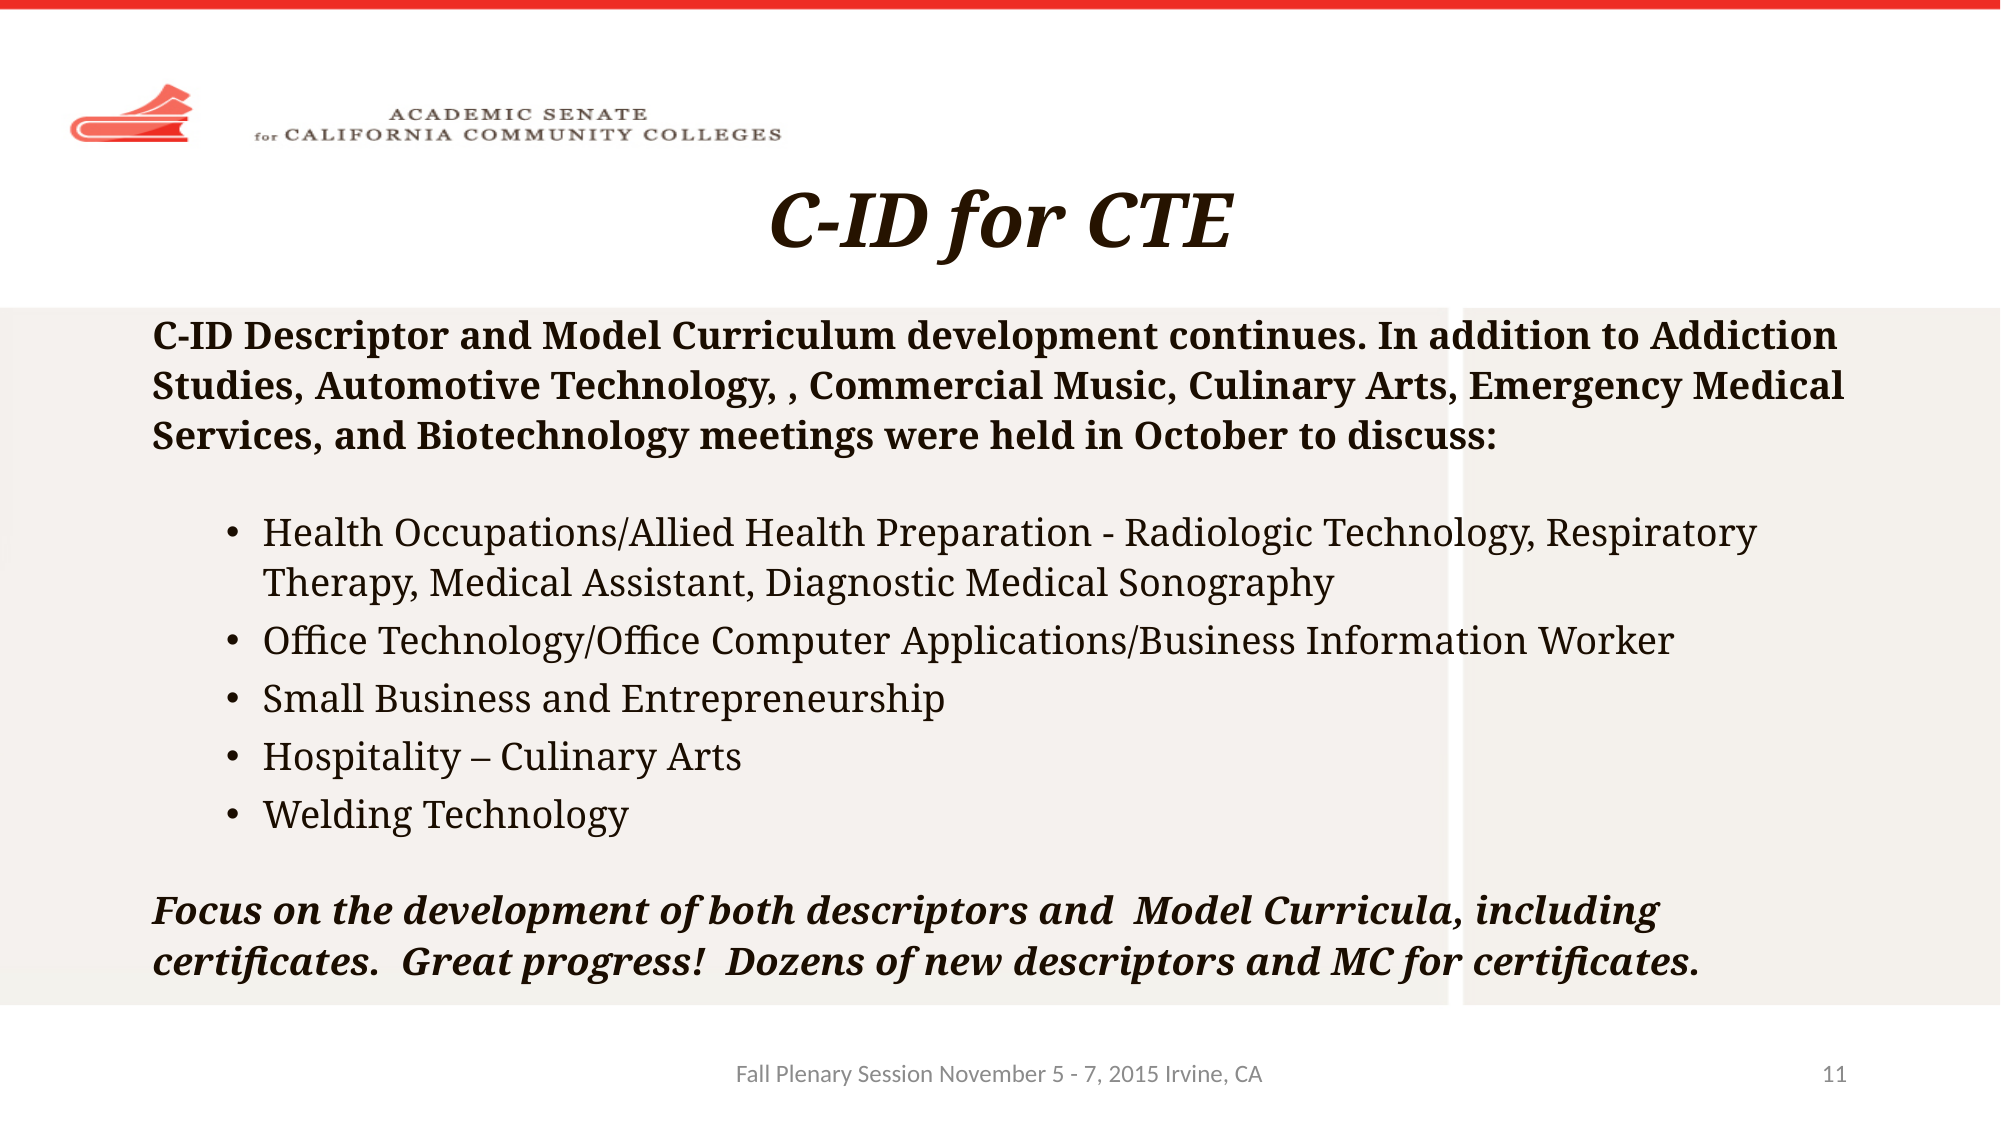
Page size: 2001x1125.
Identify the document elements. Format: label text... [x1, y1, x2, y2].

picture [0, 0, 2001, 1125]
footer Fall Plenary Session November 5 - 7, 2015 Irvine, CA [662, 1042, 1338, 1103]
title C-ID for CTE [137, 148, 1863, 299]
list C-ID Descriptor and Model Curriculum development continues. In addition to Addiction Studies, Automotive Technology, , Commercial Music, Culinary Arts, Emergency Medical Services, and Biotechnology meetings were held in October to discuss: Health Occupations/Allied Health Preparation - Radiologic Technology, Respiratory Therapy, Medical Assistant, Diagnostic Medical Sonography Office Technology/Office Computer Applications/Business Information Worker Small Business and Entrepreneurship Hospitality – Culinary Arts Welding Technology Focus on the development of both descriptors and Model Curricula, including certificates. Great progress! Dozens of new descriptors and MC for certificates. [137, 299, 1863, 1014]
slide_number 11 [1412, 1042, 1863, 1103]
